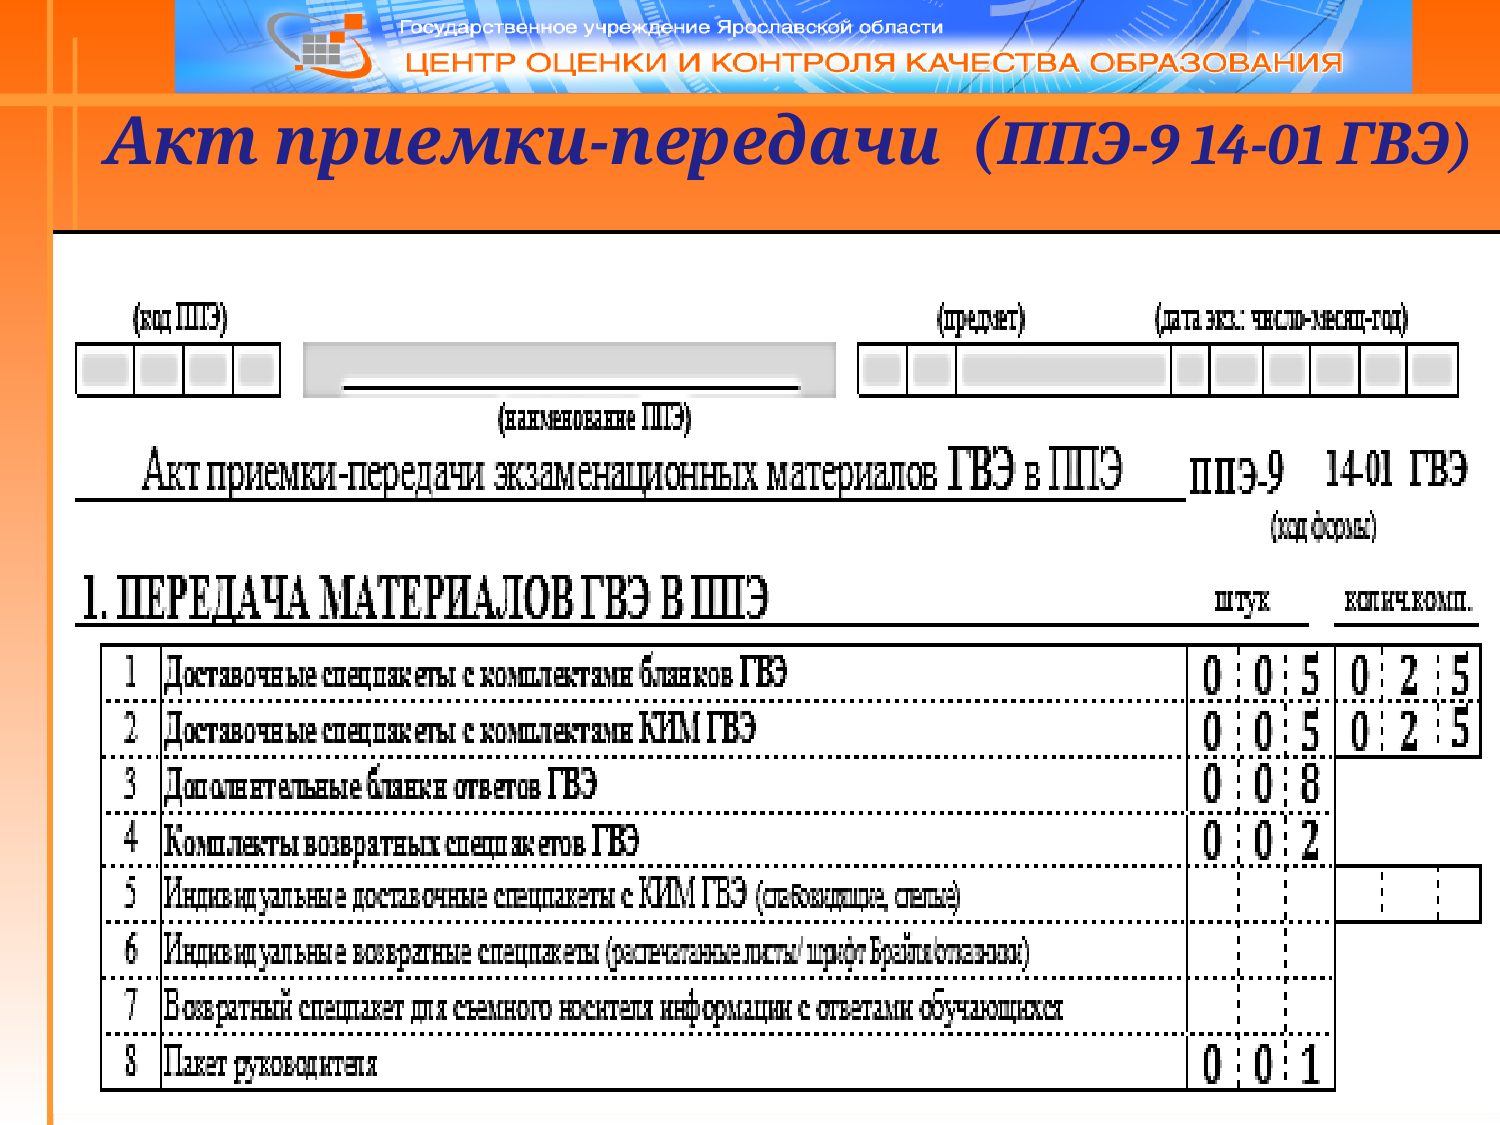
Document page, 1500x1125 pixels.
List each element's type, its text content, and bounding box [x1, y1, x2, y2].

text_box Акт приемки-передачи (ППЭ-9 14-01 ГВЭ) [2, 74, 1500, 208]
picture [52, 230, 1500, 1113]
picture [174, 0, 1413, 74]
